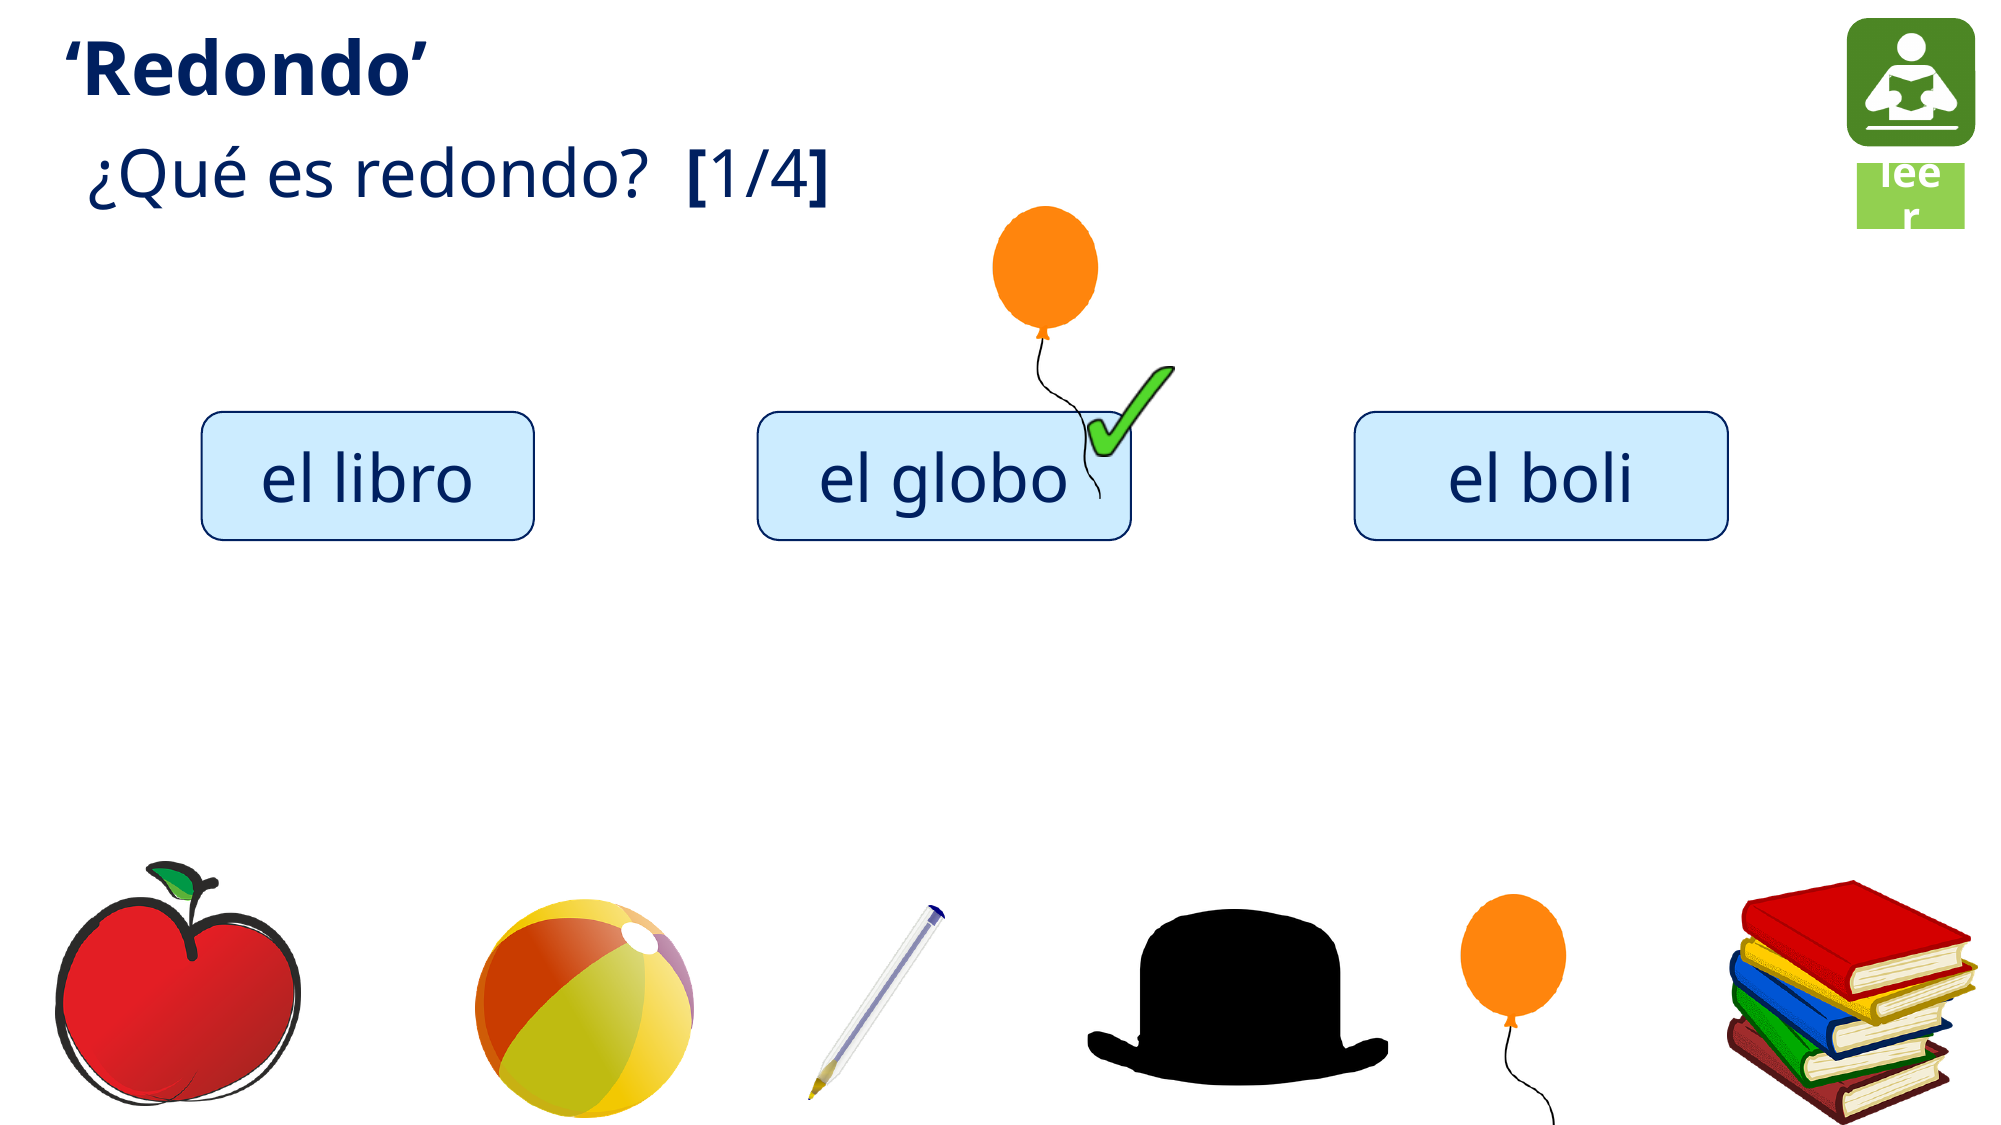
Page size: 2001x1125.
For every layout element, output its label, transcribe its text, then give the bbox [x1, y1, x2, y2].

picture [1727, 880, 1978, 1125]
text_box ¿Qué es redondo? [1/4] [74, 123, 846, 219]
picture [973, 206, 1175, 499]
text_box el globo [756, 410, 1132, 542]
text_box el boli [1353, 410, 1729, 542]
text_box ‘Redondo’ [50, 12, 444, 118]
picture [1846, 17, 1976, 147]
picture [1087, 909, 1389, 1108]
title Leer y hablar [1791, 158, 2000, 254]
picture [475, 898, 694, 1118]
text_box el libro [200, 410, 535, 542]
text_box leer [1856, 163, 1965, 229]
picture [1441, 894, 1588, 1125]
picture [55, 861, 301, 1107]
picture [808, 905, 945, 1100]
